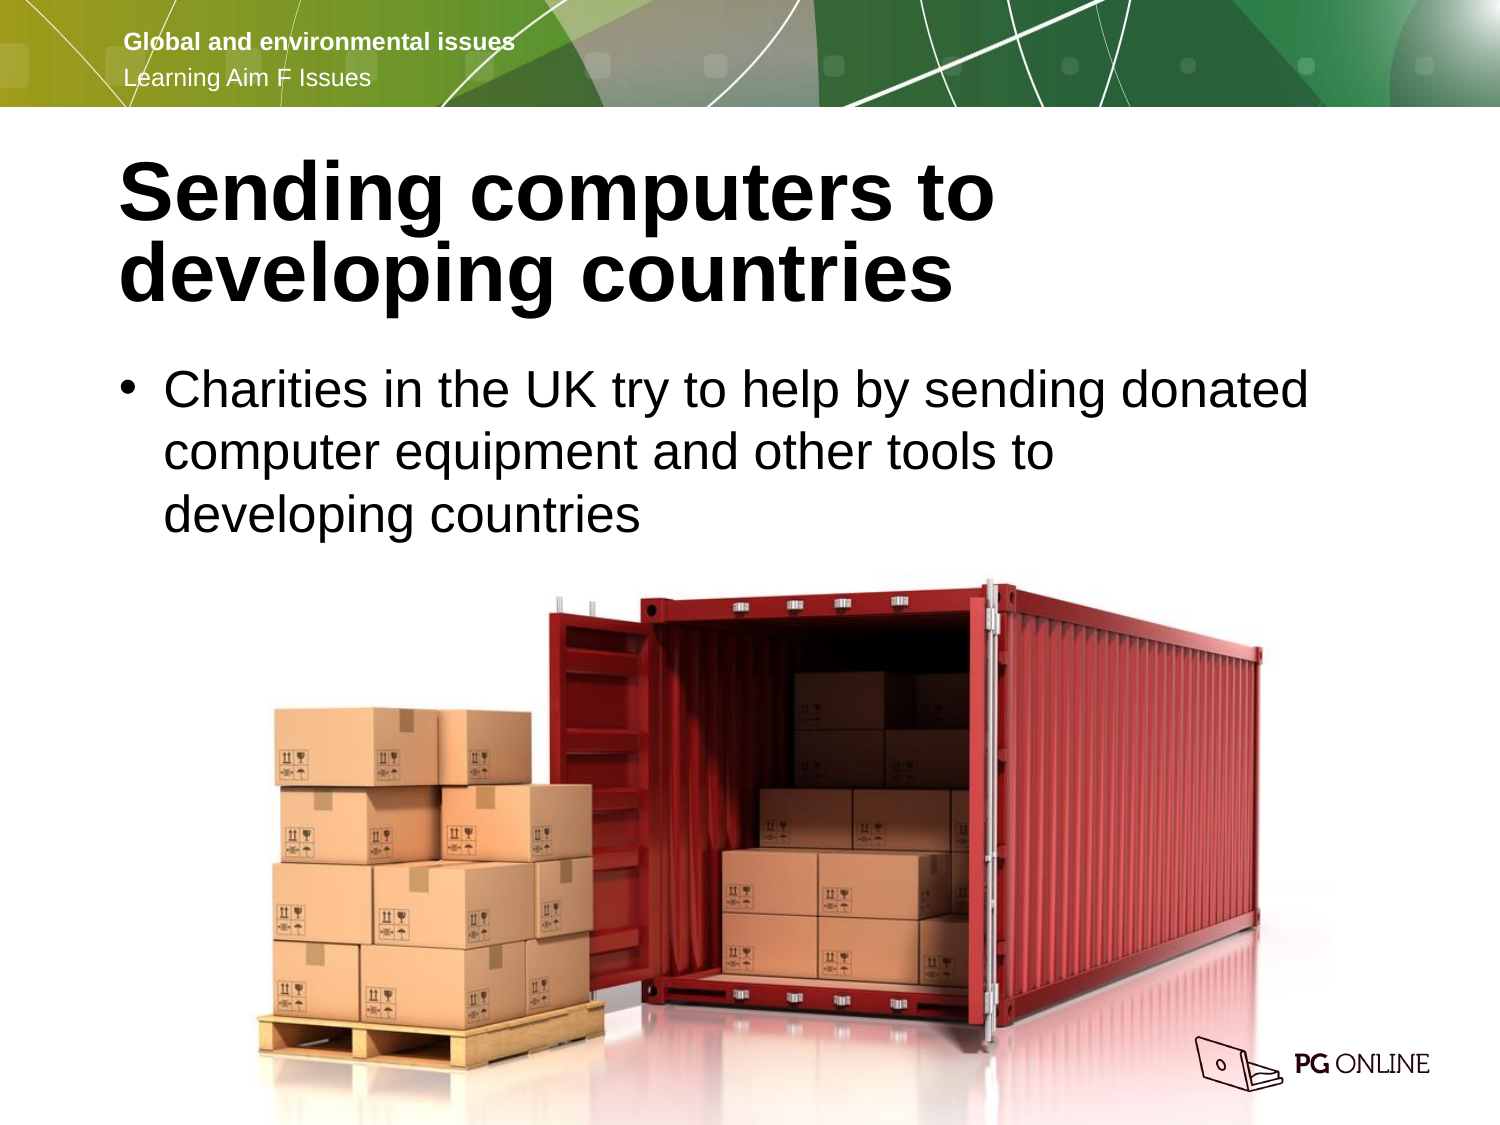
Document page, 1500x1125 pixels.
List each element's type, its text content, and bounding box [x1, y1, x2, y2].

list Charities in the UK try to help by sending donated computer equipment and other tools to developing countries [118, 355, 1398, 922]
picture [186, 390, 1430, 1125]
list Sending computers to developing countries [118, 148, 1401, 259]
picture [0, 0, 1500, 107]
